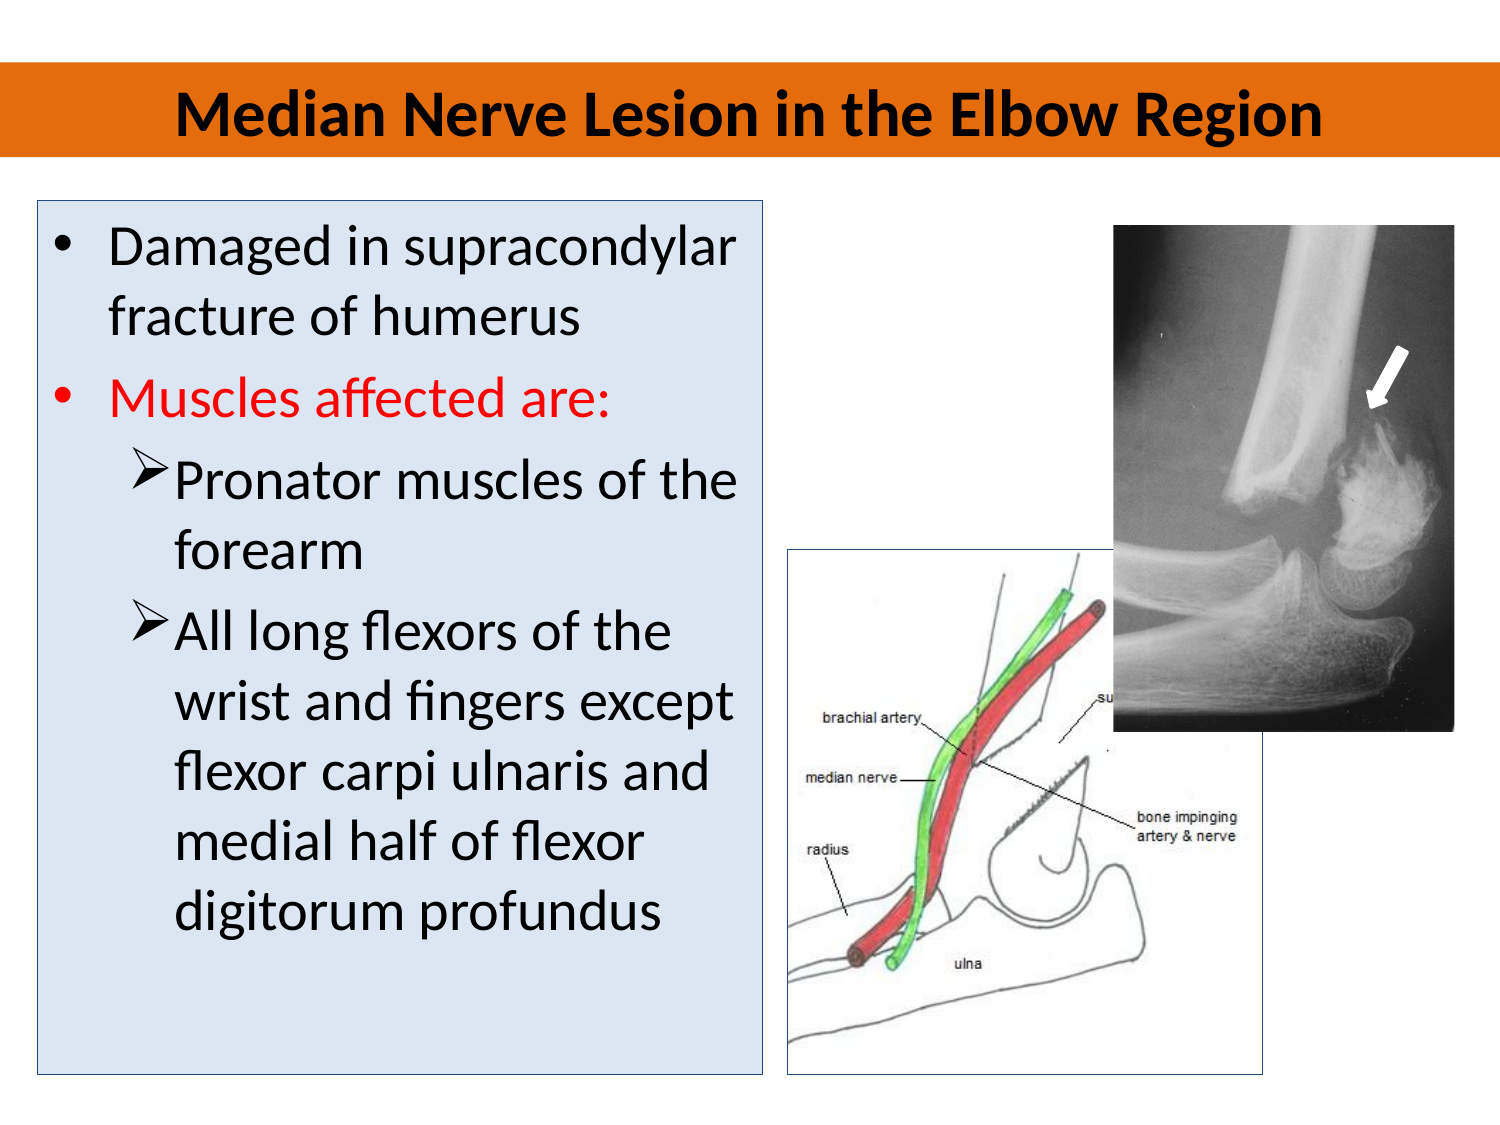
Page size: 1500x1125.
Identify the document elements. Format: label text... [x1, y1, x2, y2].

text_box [787, 549, 1263, 1076]
picture [1113, 224, 1455, 732]
text_box Median Nerve Lesion in the Elbow Region [0, 62, 1500, 158]
list Damaged in supracondylar fracture of humerus Muscles affected are: Pronator muscles of the forearm All long flexors of the wrist and fingers except flexor carpi ulnaris and medial half of flexor digitorum profundus [37, 200, 763, 1075]
